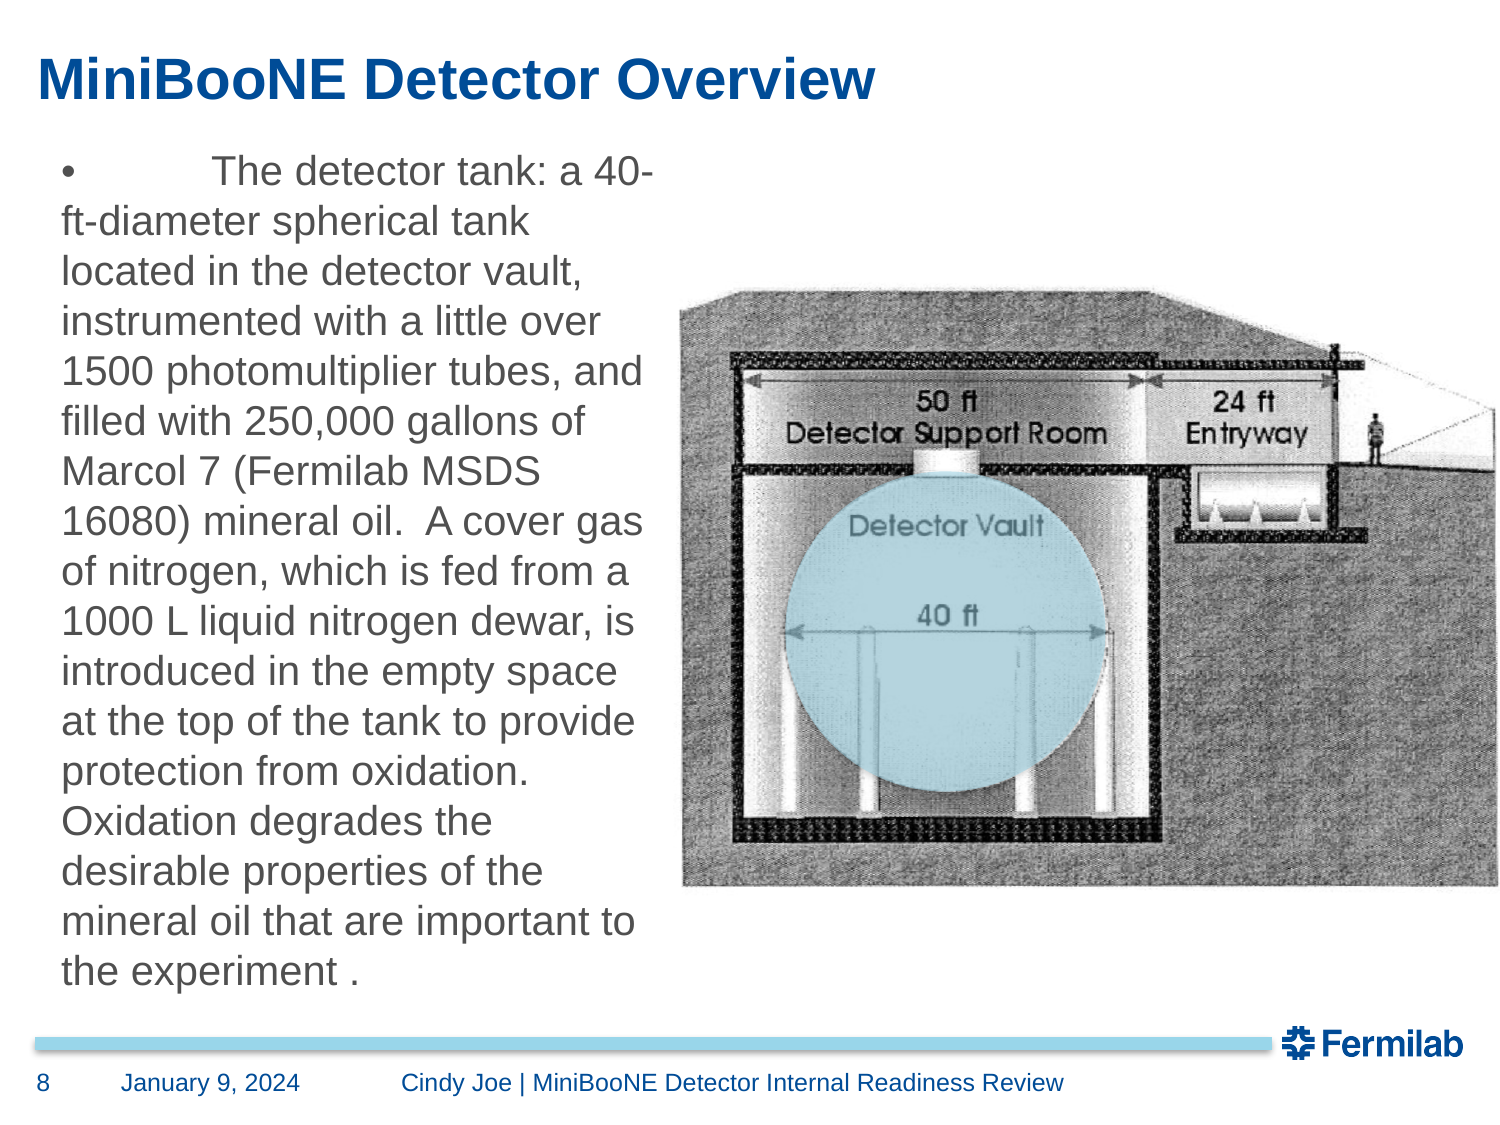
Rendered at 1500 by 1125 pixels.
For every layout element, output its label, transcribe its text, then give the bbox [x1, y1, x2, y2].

picture [1282, 1026, 1463, 1060]
title MiniBooNE Detector Overview [37, 41, 1463, 112]
picture [657, 277, 1500, 902]
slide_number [120, 1066, 251, 1106]
footer Cindy Joe | MiniBooNE Detector Internal Readiness Review [251, 1066, 1279, 1107]
slide_number 8 [36, 1066, 105, 1106]
text_box • The detector tank: a 40-ft-diameter spherical tank located in the detector vault, instrumented with a little over 1500 photomultiplier tubes, and filled with 250,000 gallons of Marcol 7 (Fermilab MSDS 16080) mineral oil. A cover gas of nitrogen, which is fed from a 1000 L liquid nitrogen dewar, is introduced in the empty space at the top of the tank to provide protection from oxidation. Oxidation degrades the desirable properties of the mineral oil that are important to the experiment . [61, 143, 658, 767]
